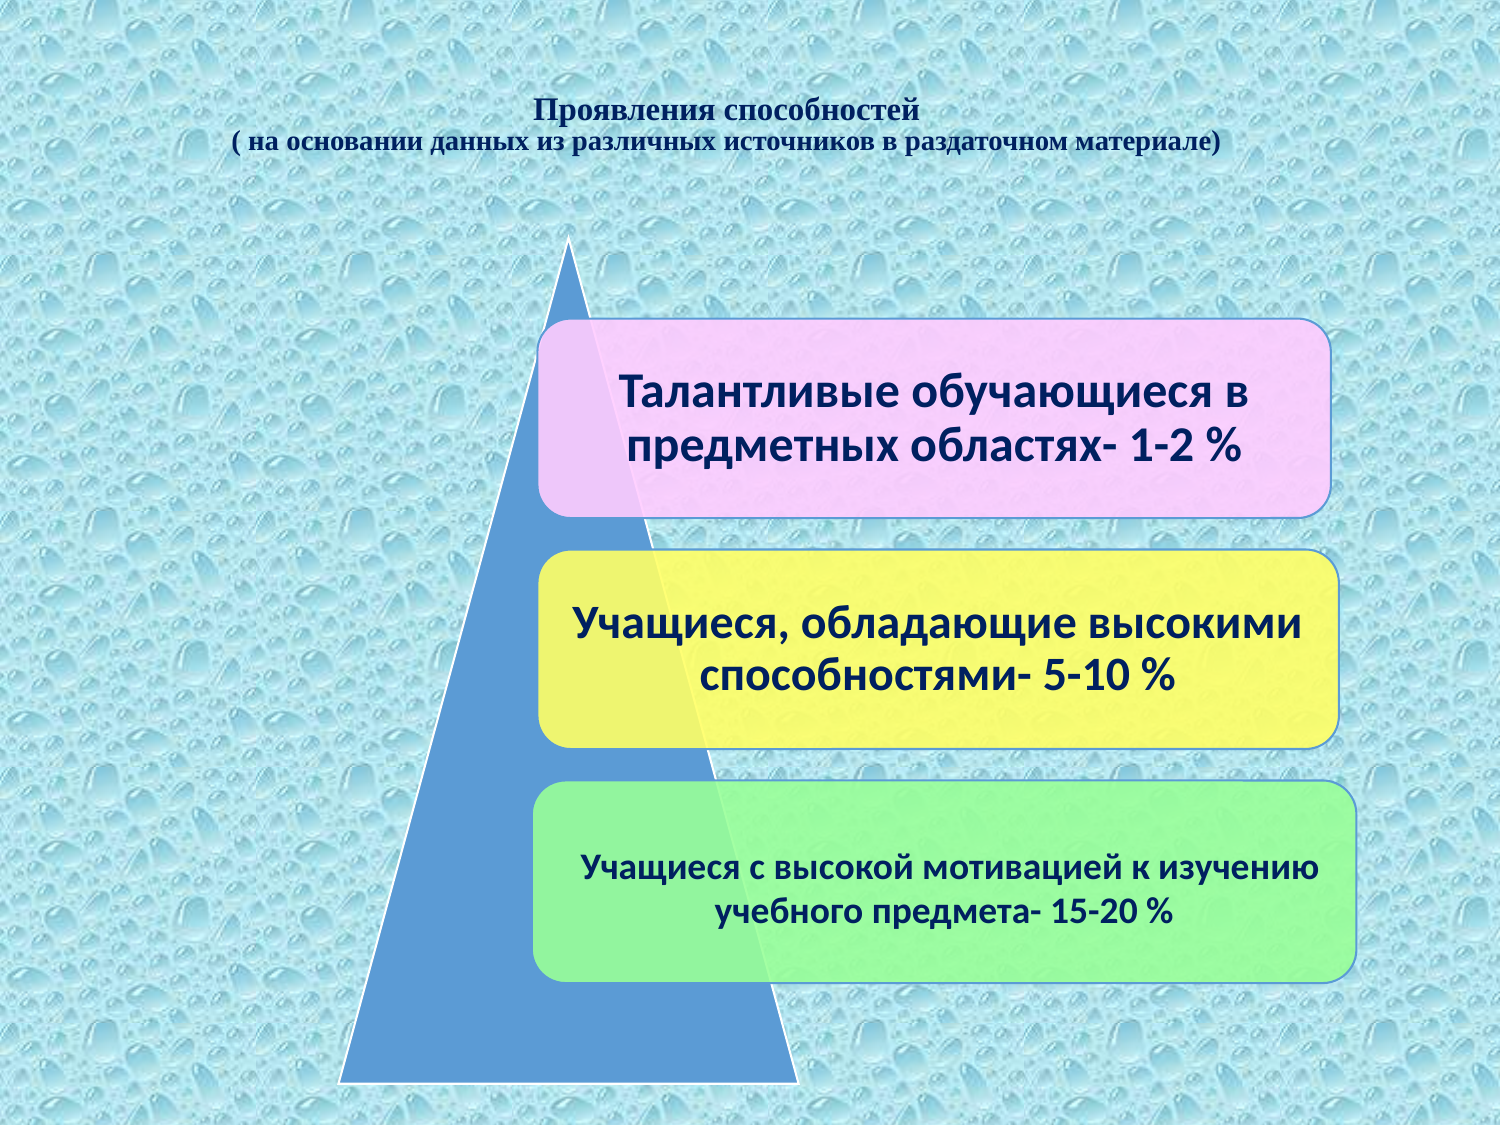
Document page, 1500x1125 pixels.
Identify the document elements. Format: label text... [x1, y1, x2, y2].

picture [0, 0, 1500, 1125]
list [237, 237, 1357, 1084]
title Проявления способностей ( на основании данных из различных источников в раздаточном материале) [0, 45, 1454, 164]
